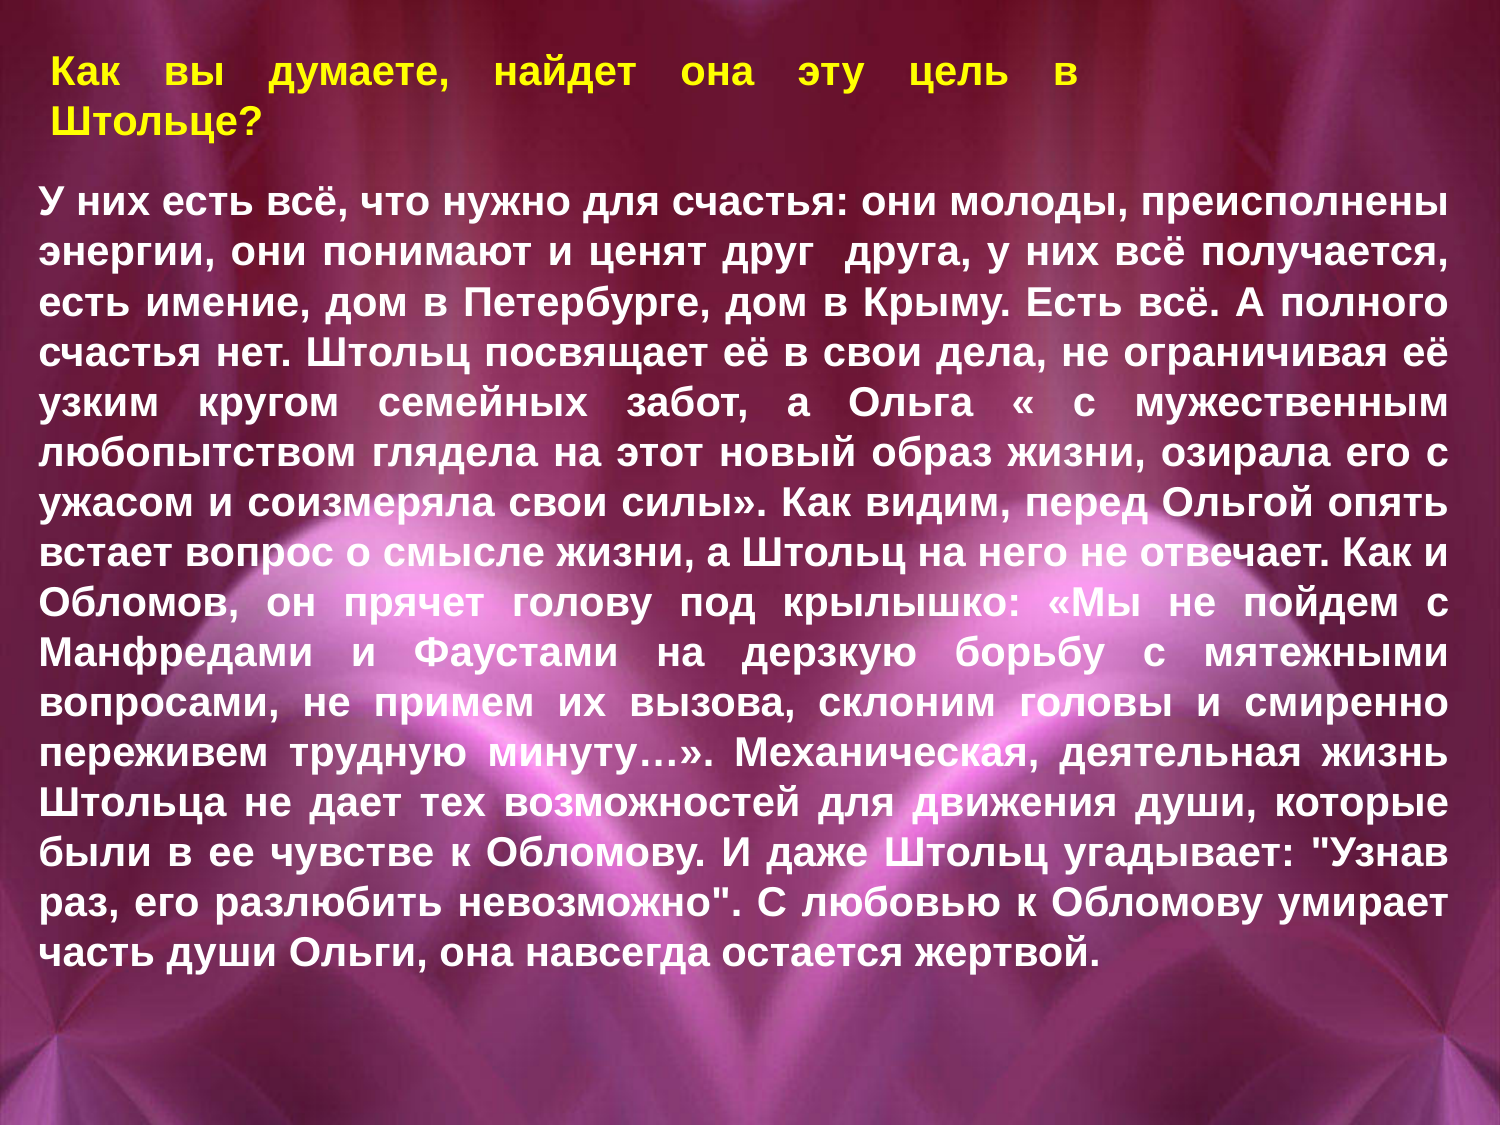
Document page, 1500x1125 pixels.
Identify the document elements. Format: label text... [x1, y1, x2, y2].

picture [0, 0, 1500, 1125]
text_box Как вы думаете, найдет она эту цель в Штольце? [35, 36, 1094, 152]
text_box У них есть всё, что нужно для счастья: они молоды, преисполнены энергии, они понимают и ценят друг друга, у них всё получается, есть имение, дом в Петербурге, дом в Крыму. Есть всё. А полного счастья нет. Штольц посвящает её в свои дела, не ограничивая её узким кругом семейных забот, а Ольга « с мужественным любопытством глядела на этот новый образ жизни, озирала его с ужасом и соизмеряла свои силы». Как видим, перед Ольгой опять встает вопрос о смысле жизни, а Штольц на него не отвечает. Как и Обломов, он прячет голову под крылышко: «Мы не пойдем с Манфредами и Фаустами на дерзкую борьбу с мятежными вопросами, не примем их вызова, склоним головы и смиренно переживем трудную минуту…». Механическая, деятельная жизнь Штольца не дает тех возможностей для движения души, которые были в ее чувстве к Обломову. И даже Штольц угадывает: "Узнав раз, его разлюбить невозможно". С любовью к Обломову умирает часть души Ольги, она навсегда остается жертвой. [23, 166, 1465, 1032]
